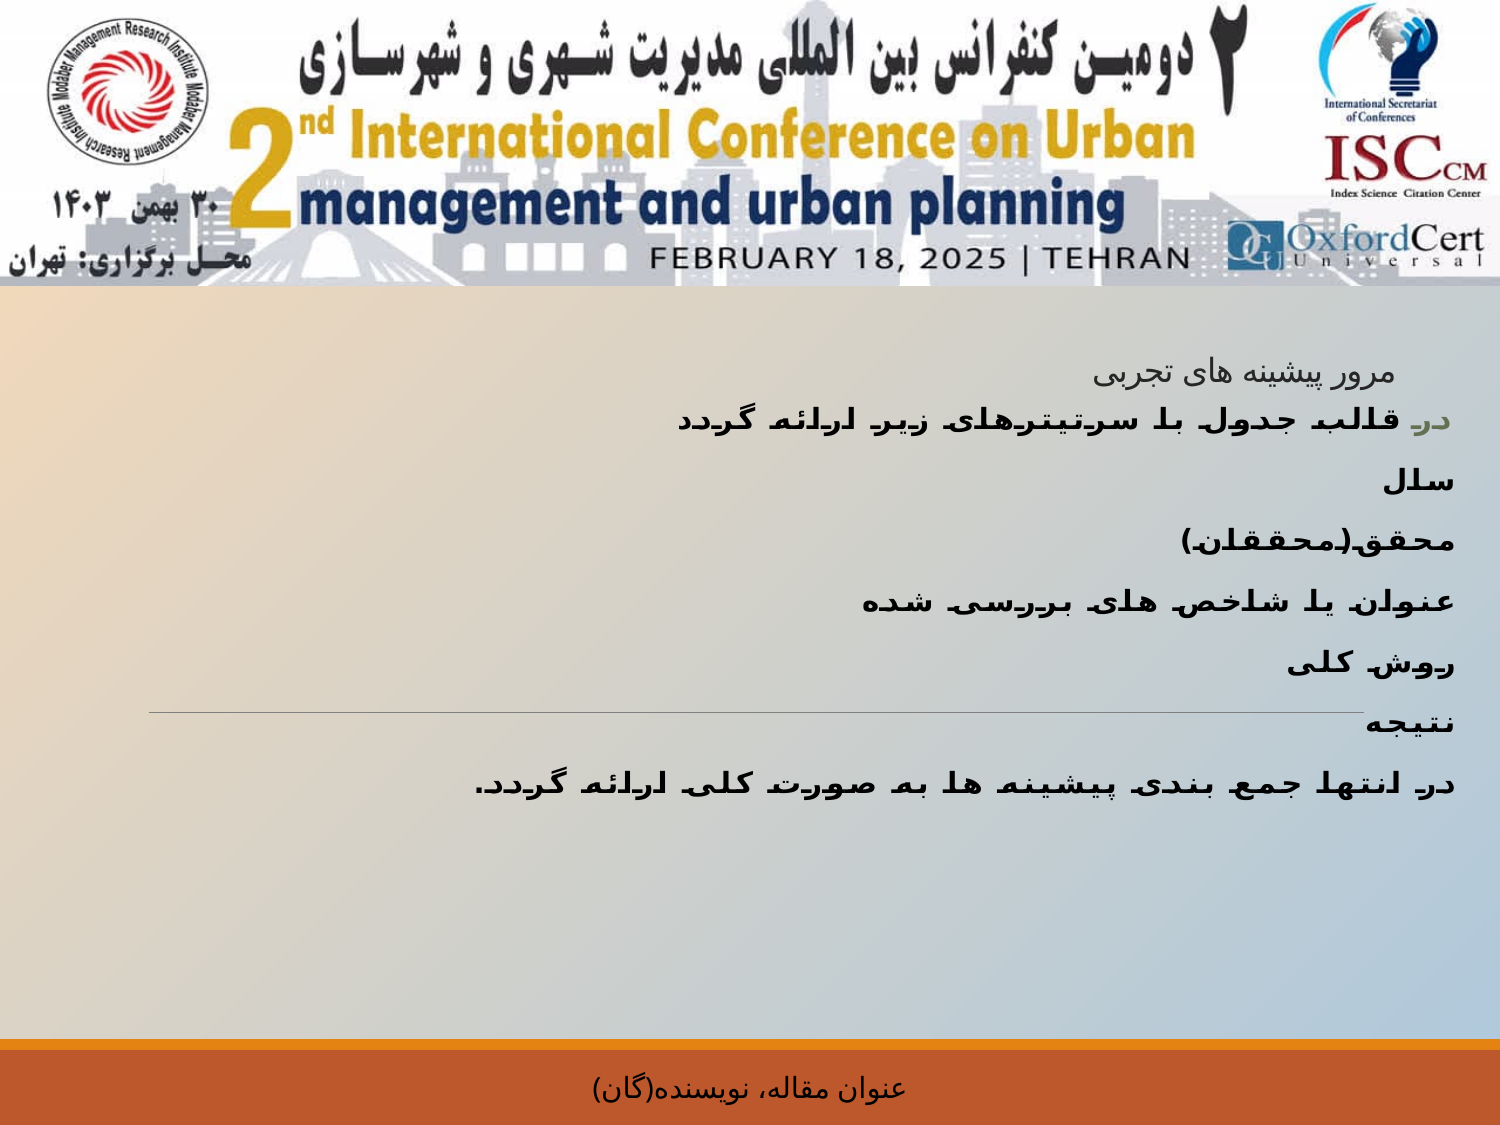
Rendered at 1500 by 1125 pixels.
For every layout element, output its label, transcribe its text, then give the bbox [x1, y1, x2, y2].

subtitle در قالب جدول با سرتیترهای زیر ارائه گردد سال محقق(محققان) عنوان یا شاخص های بررسی شده روش کلی نتیجه در انتها جمع بندی پیشینه ها به صورت کلی ارائه گردد. [17, 397, 1471, 1035]
title مرور پیشینه های تجربی [1068, 326, 1412, 397]
picture [0, 0, 1500, 286]
footer عنوان مقاله، نویسنده(گان) [453, 1059, 1047, 1120]
